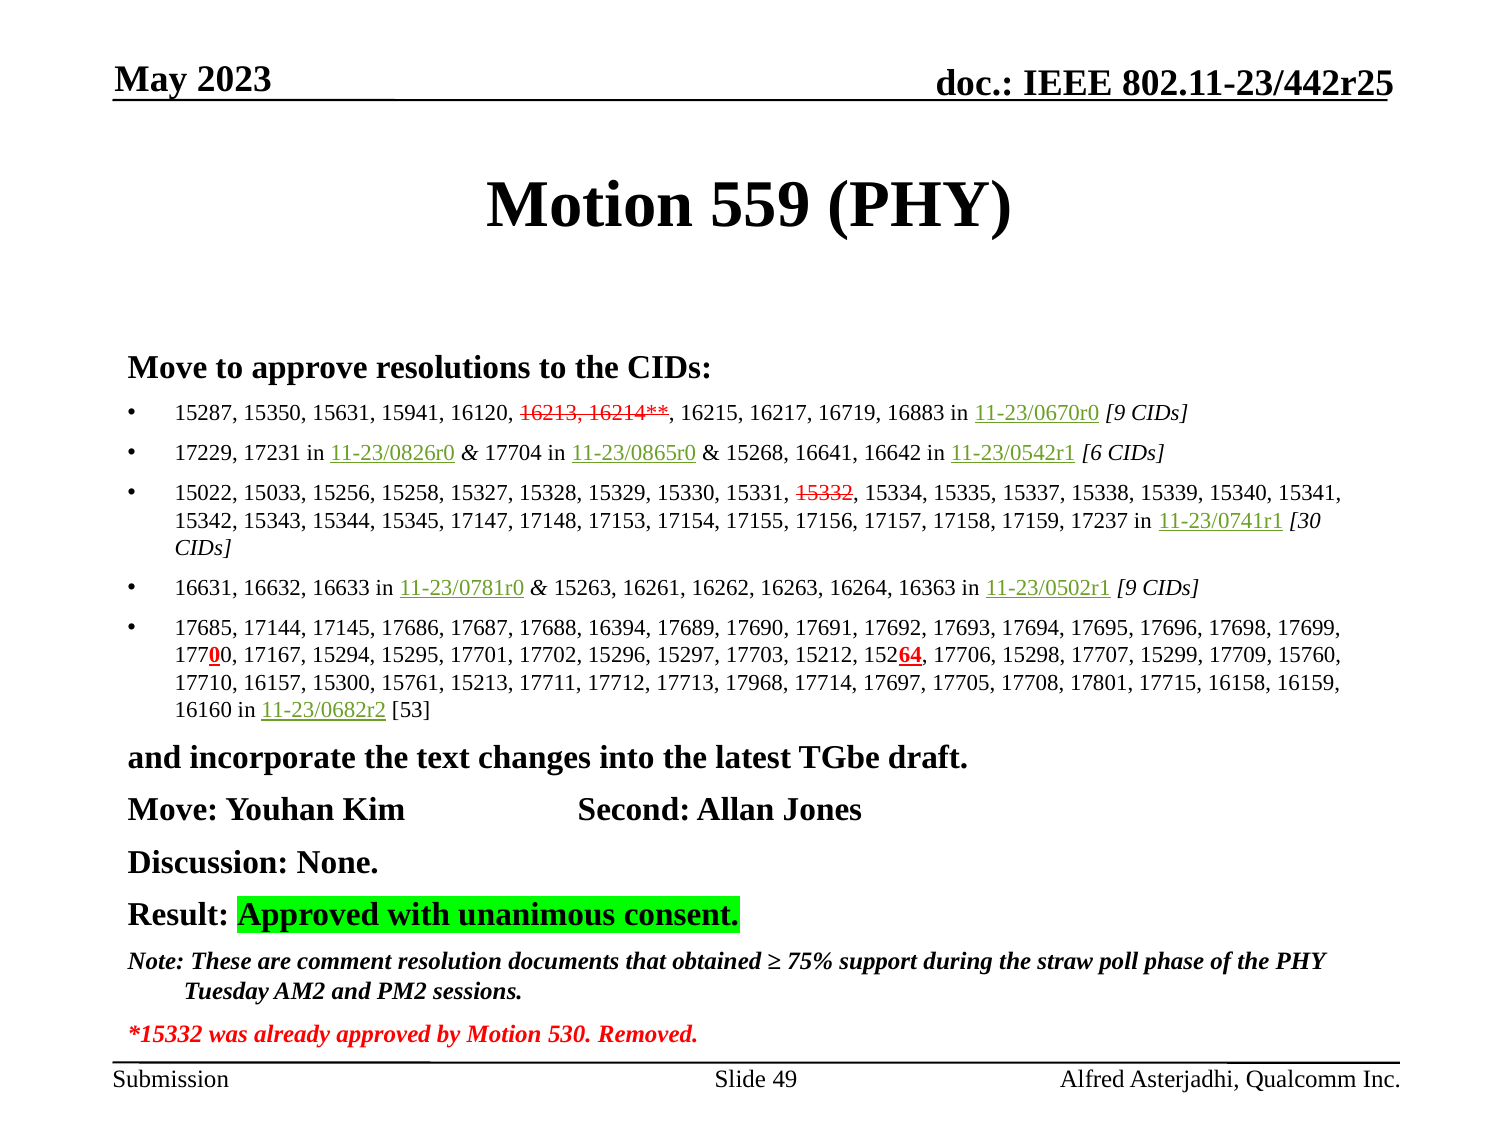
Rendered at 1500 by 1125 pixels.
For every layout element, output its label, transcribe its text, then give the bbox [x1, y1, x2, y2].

footer Alfred Asterjadhi, Qualcomm Inc. [878, 1061, 1402, 1093]
list Move to approve resolutions to the CIDs: 15287, 15350, 15631, 15941, 16120, 16213, 16214**, 16215, 16217, 16719, 16883 in 11-23/0670r0 [9 CIDs] 17229, 17231 in 11-23/0826r0 & 17704 in 11-23/0865r0 & 15268, 16641, 16642 in 11-23/0542r1 [6 CIDs] 15022, 15033, 15256, 15258, 15327, 15328, 15329, 15330, 15331, 15332, 15334, 15335, 15337, 15338, 15339, 15340, 15341, 15342, 15343, 15344, 15345, 17147, 17148, 17153, 17154, 17155, 17156, 17157, 17158, 17159, 17237 in 11-23/0741r1 [30 CIDs] 16631, 16632, 16633 in 11-23/0781r0 & 15263, 16261, 16262, 16263, 16264, 16363 in 11-23/0502r1 [9 CIDs] 17685, 17144, 17145, 17686, 17687, 17688, 16394, 17689, 17690, 17691, 17692, 17693, 17694, 17695, 17696, 17698, 17699, 17700, 17167, 15294, 15295, 17701, 17702, 15296, 15297, 17703, 15212, 15264, 17706, 15298, 17707, 15299, 17709, 15760, 17710, 16157, 15300, 15761, 15213, 17711, 17712, 17713, 17968, 17714, 17697, 17705, 17708, 17801, 17715, 16158, 16159, 16160 in 11-23/0682r2 [53] and incorporate the text changes into the latest TGbe draft. Move: Youhan Kim Second: Allan Jones Discussion: None. Result: Approved with unanimous consent. Note: These are comment resolution documents that obtained ≥ 75% support during the straw poll phase of the PHY Tuesday AM2 and PM2 sessions. *15332 was already approved by Motion 530. Removed. [112, 337, 1388, 1076]
slide_number Slide 49 [712, 1061, 800, 1123]
title Motion 559 (PHY) [112, 112, 1388, 288]
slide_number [114, 54, 423, 100]
